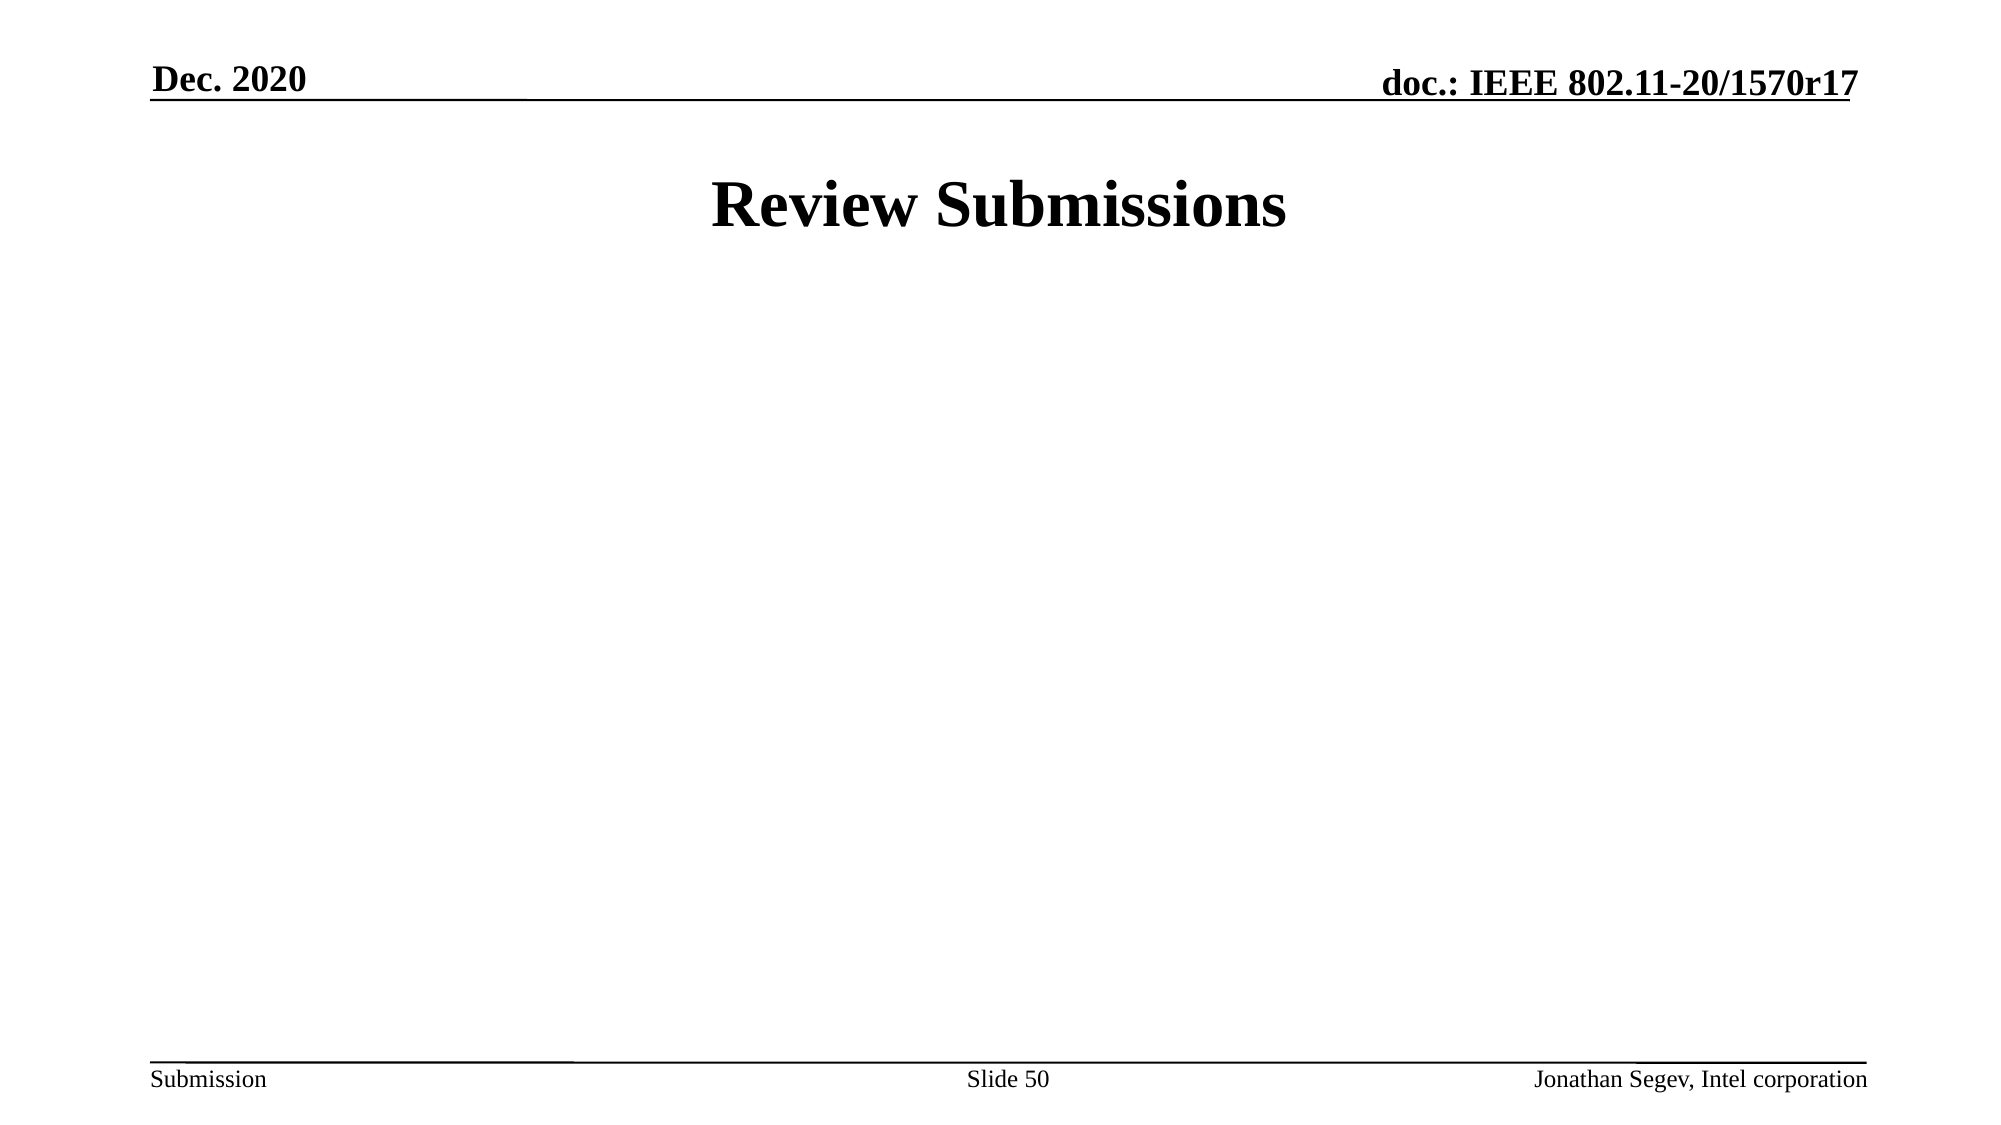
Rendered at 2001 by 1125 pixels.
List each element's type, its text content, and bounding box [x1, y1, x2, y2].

title Review Submissions [149, 112, 1850, 288]
slide_number Slide 50 [950, 1061, 1067, 1123]
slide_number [152, 54, 563, 100]
footer Jonathan Segev, Intel corporation [1171, 1061, 1869, 1093]
